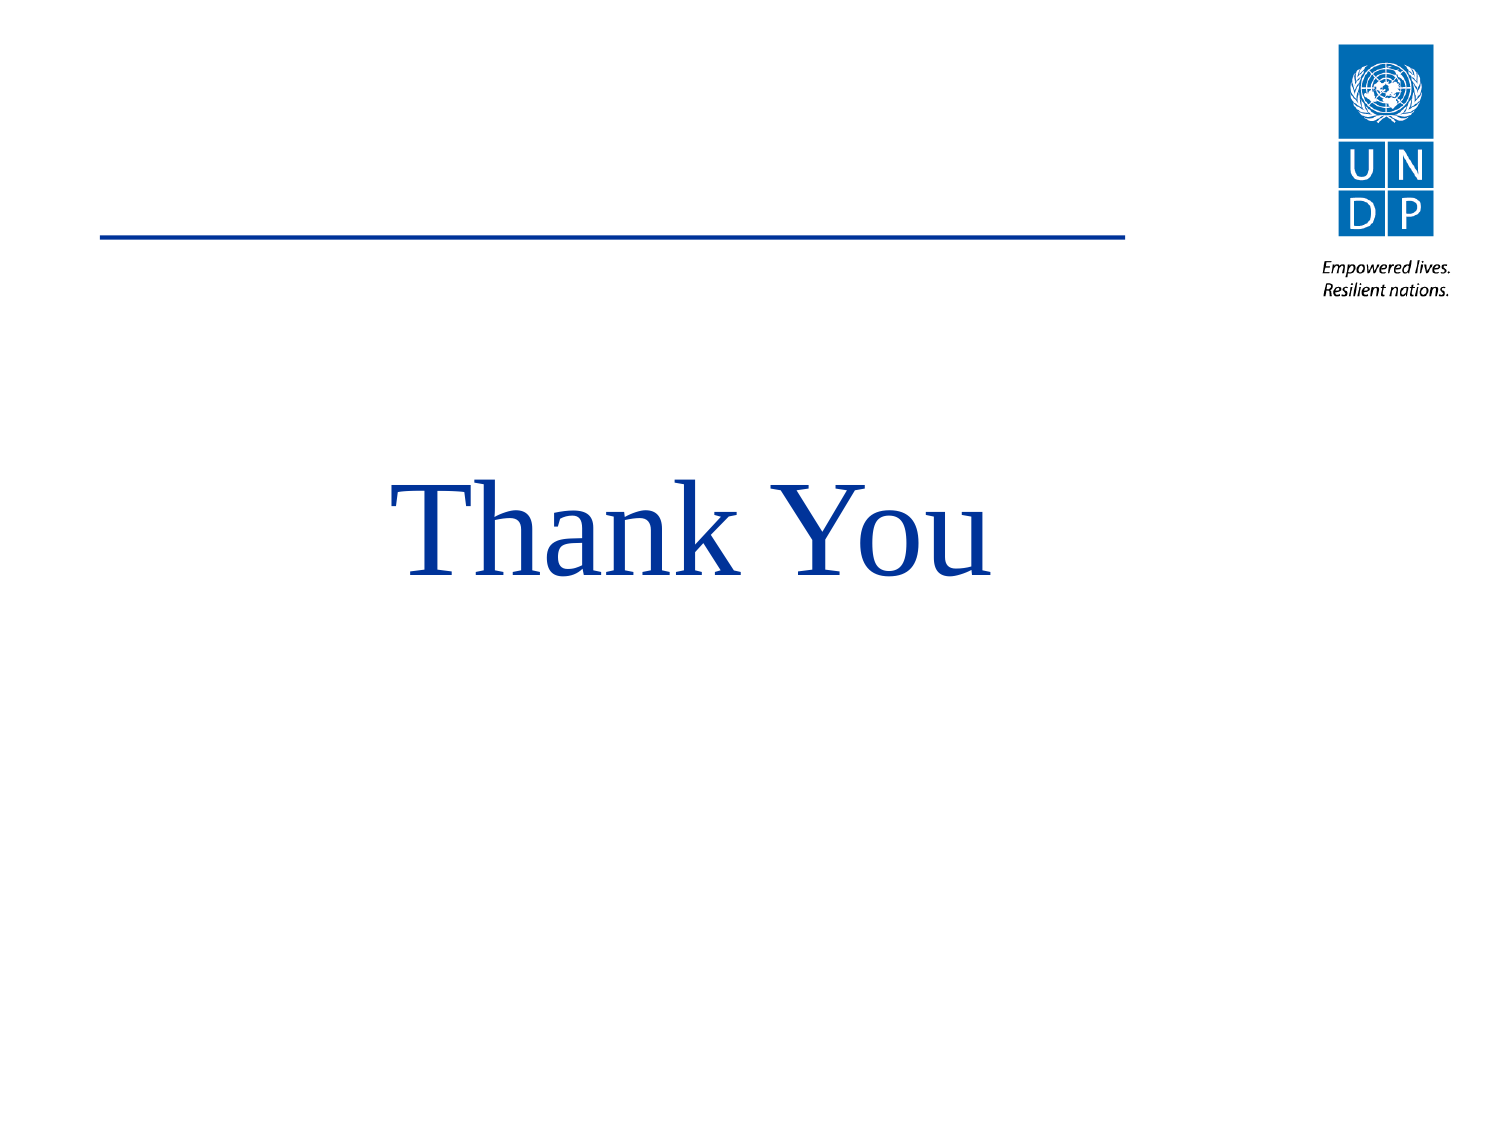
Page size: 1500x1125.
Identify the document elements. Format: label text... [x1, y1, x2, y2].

picture [1312, 37, 1456, 302]
text_box Thank You [375, 430, 1400, 611]
